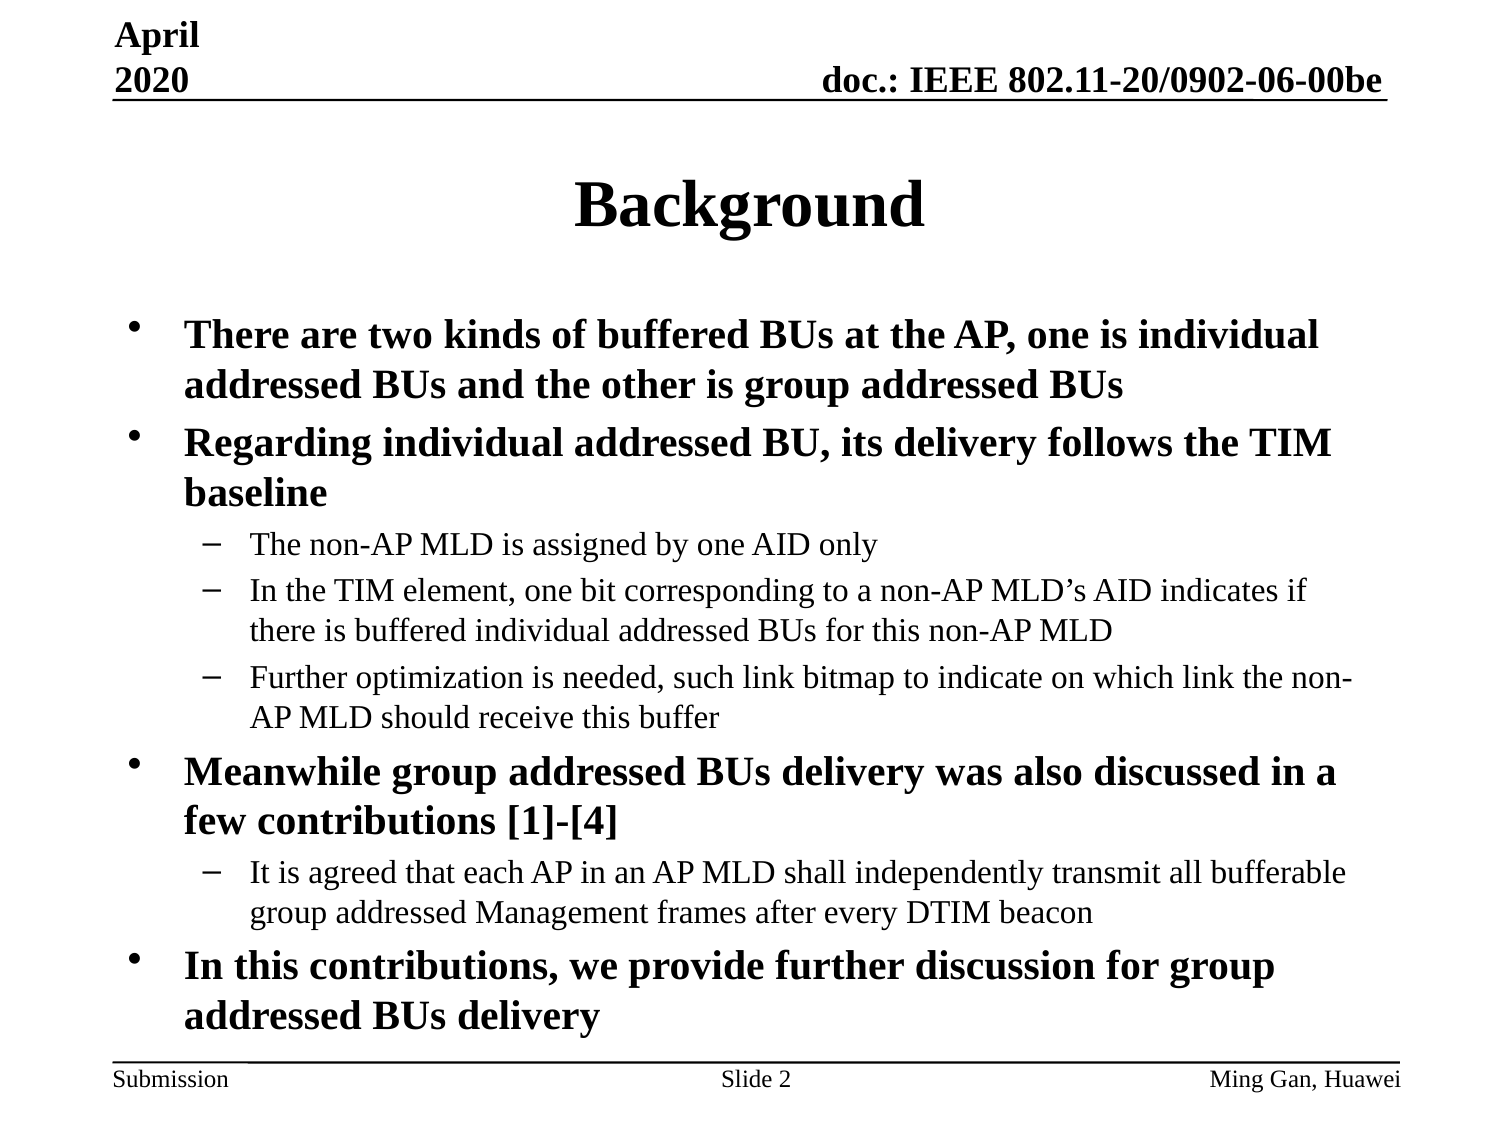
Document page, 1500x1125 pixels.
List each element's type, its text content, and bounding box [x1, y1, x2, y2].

title Background [112, 112, 1388, 288]
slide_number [114, 54, 270, 101]
footer Ming Gan, Huawei [1206, 1061, 1402, 1093]
list There are two kinds of buffered BUs at the AP, one is individual addressed BUs and the other is group addressed BUs Regarding individual addressed BU, its delivery follows the TIM baseline The non-AP MLD is assigned by one AID only In the TIM element, one bit corresponding to a non-AP MLD’s AID indicates if there is buffered individual addressed BUs for this non-AP MLD Further optimization is needed, such link bitmap to indicate on which link the non-AP MLD should receive this buffer Meanwhile group addressed BUs delivery was also discussed in a few contributions [1]-[4] It is agreed that each AP in an AP MLD shall independently transmit all bufferable group addressed Management frames after every DTIM beacon In this contributions, we provide further discussion for group addressed BUs delivery [112, 299, 1388, 975]
slide_number Slide 2 [712, 1061, 800, 1093]
